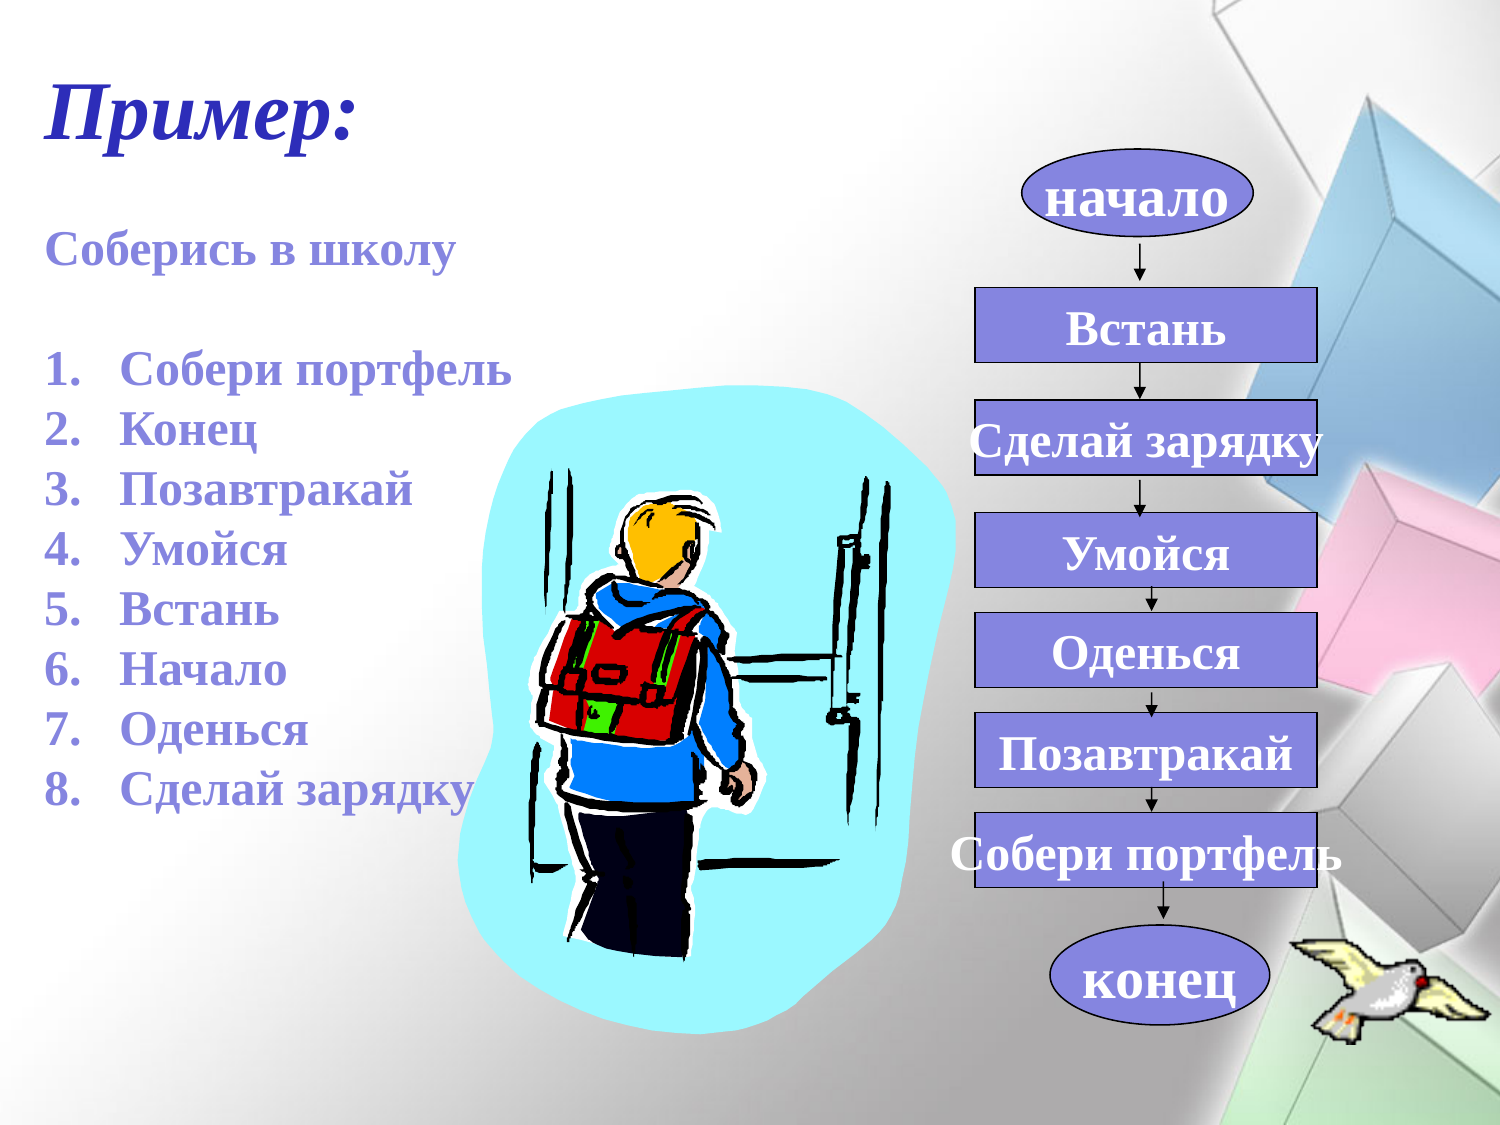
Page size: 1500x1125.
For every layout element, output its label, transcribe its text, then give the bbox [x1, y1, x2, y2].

text_box [1133, 479, 1147, 518]
text_box Позавтракай [999, 712, 1317, 788]
text_box [1145, 586, 1158, 612]
text_box Встань [975, 287, 1317, 363]
text_box Оденься [999, 612, 1317, 688]
text_box Собери портфель [999, 812, 1317, 888]
picture [0, 0, 1500, 1125]
text_box Сделай зарядку [999, 399, 1317, 475]
text_box [1145, 692, 1158, 718]
text_box начало [1021, 148, 1254, 237]
text_box [1145, 786, 1158, 812]
text_box [1133, 243, 1147, 282]
text_box конец [1050, 924, 1270, 1025]
text_box Умойся [999, 512, 1317, 588]
text_box Пример: Соберись в школу Собери портфель Конец Позавтракай Умойся Встань Начало Оденься Сделай зарядку [29, 48, 580, 884]
text_box [1133, 363, 1147, 400]
text_box [1157, 881, 1170, 919]
